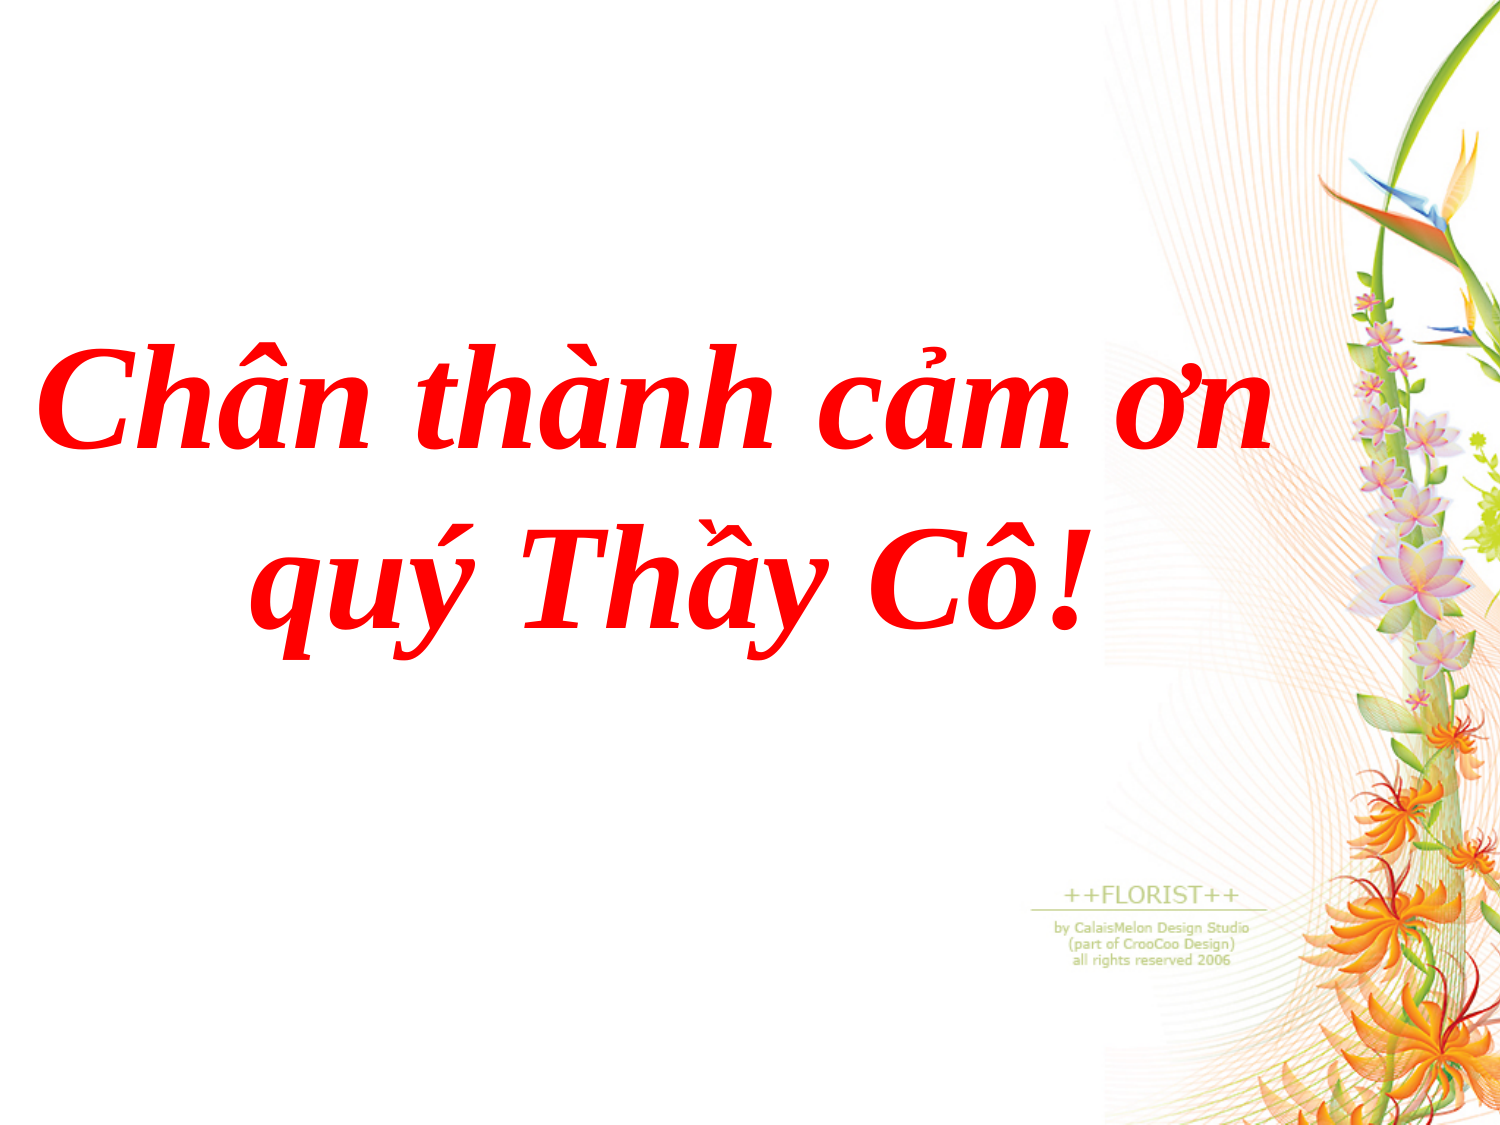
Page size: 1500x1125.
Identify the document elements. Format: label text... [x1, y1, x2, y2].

picture [0, 0, 1500, 1125]
title Chân thành cảm ơn quý Thầy Cô! [0, 385, 1350, 573]
